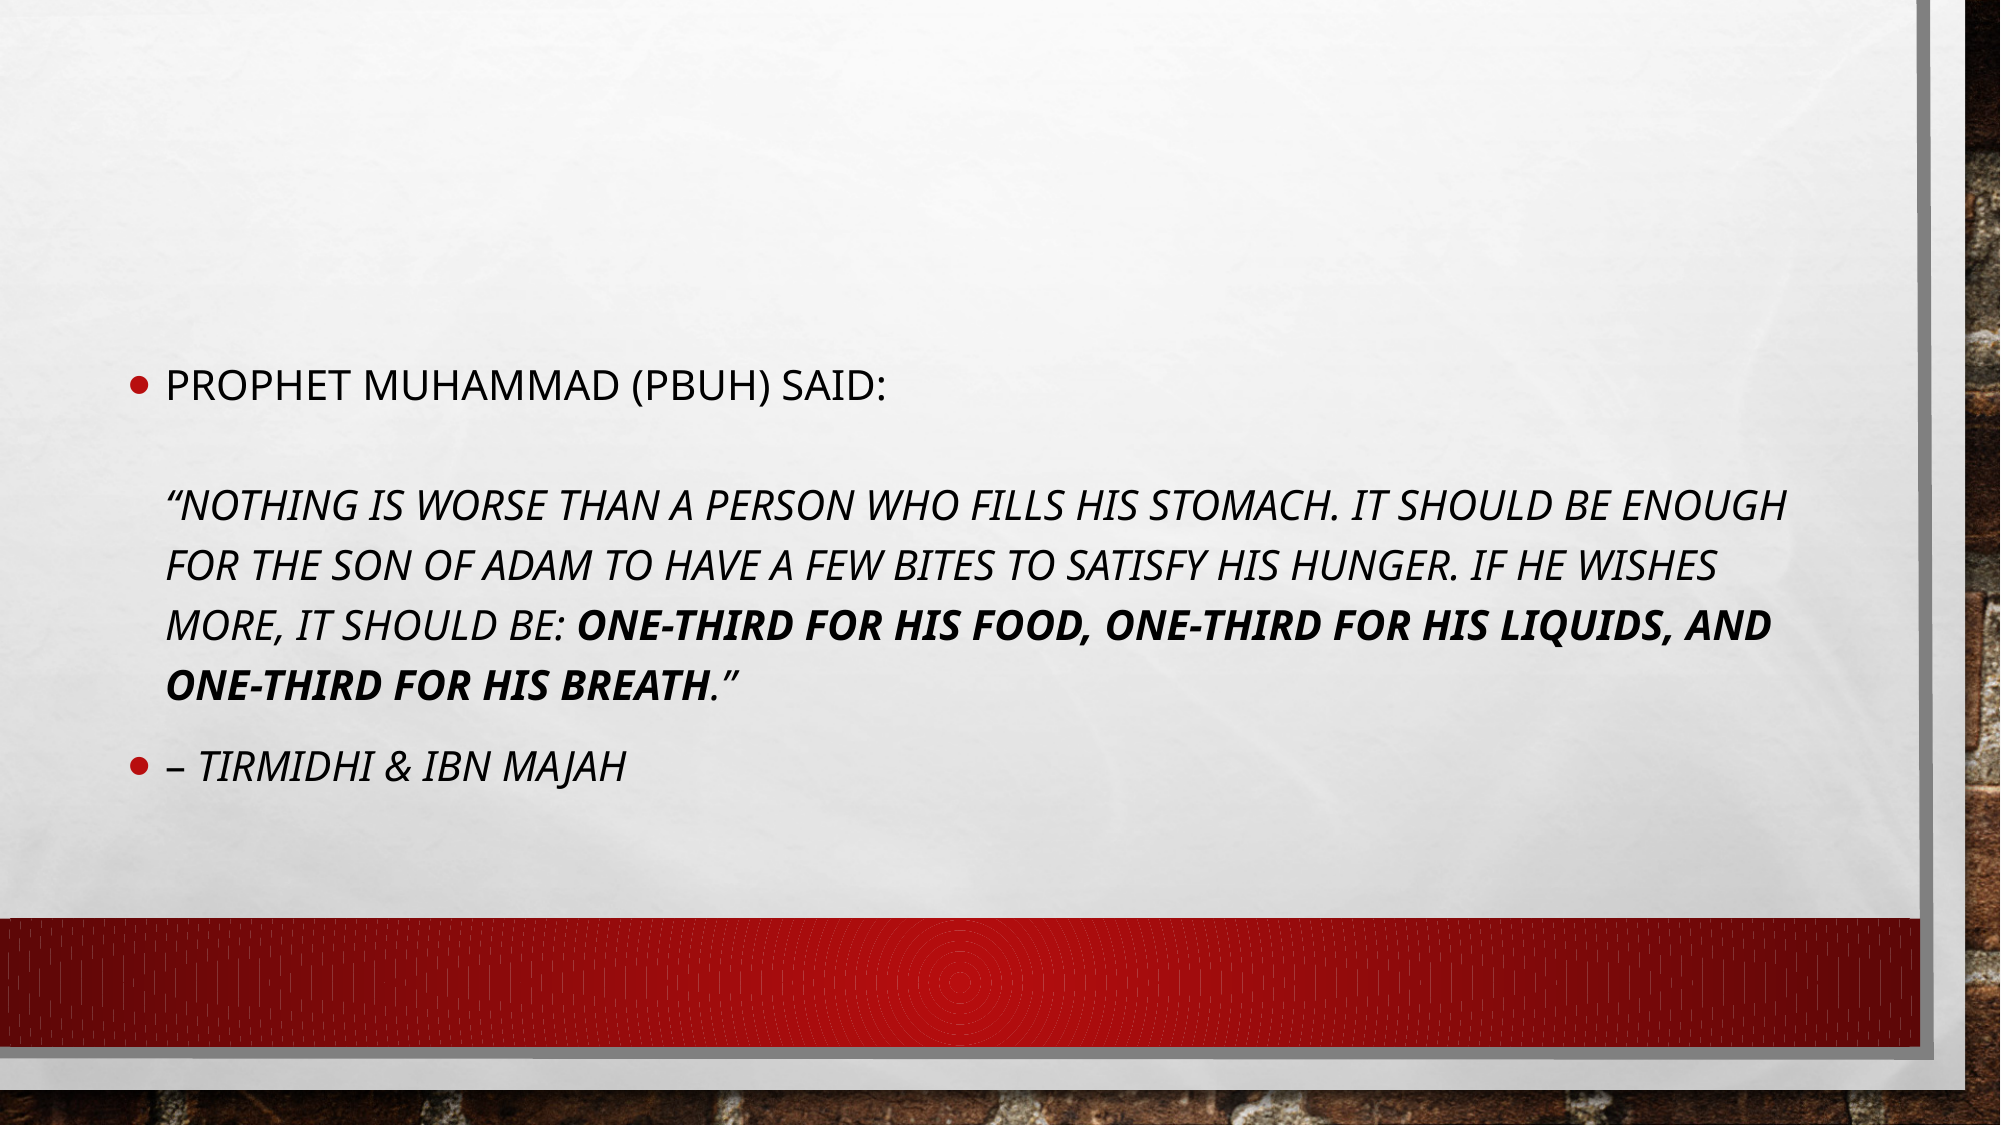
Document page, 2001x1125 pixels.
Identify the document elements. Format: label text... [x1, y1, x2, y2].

list Prophet Muhammad (PBUH) said: “Nothing is worse than a person who fills his stomach. It should be enough for the son of Adam to have a few bites to satisfy his hunger. If he wishes more, it should be: One-third for his food, one-third for his liquids, and one-third for his breath.” – Tirmidhi & Ibn Majah [112, 338, 1818, 882]
picture [0, 0, 2000, 1125]
